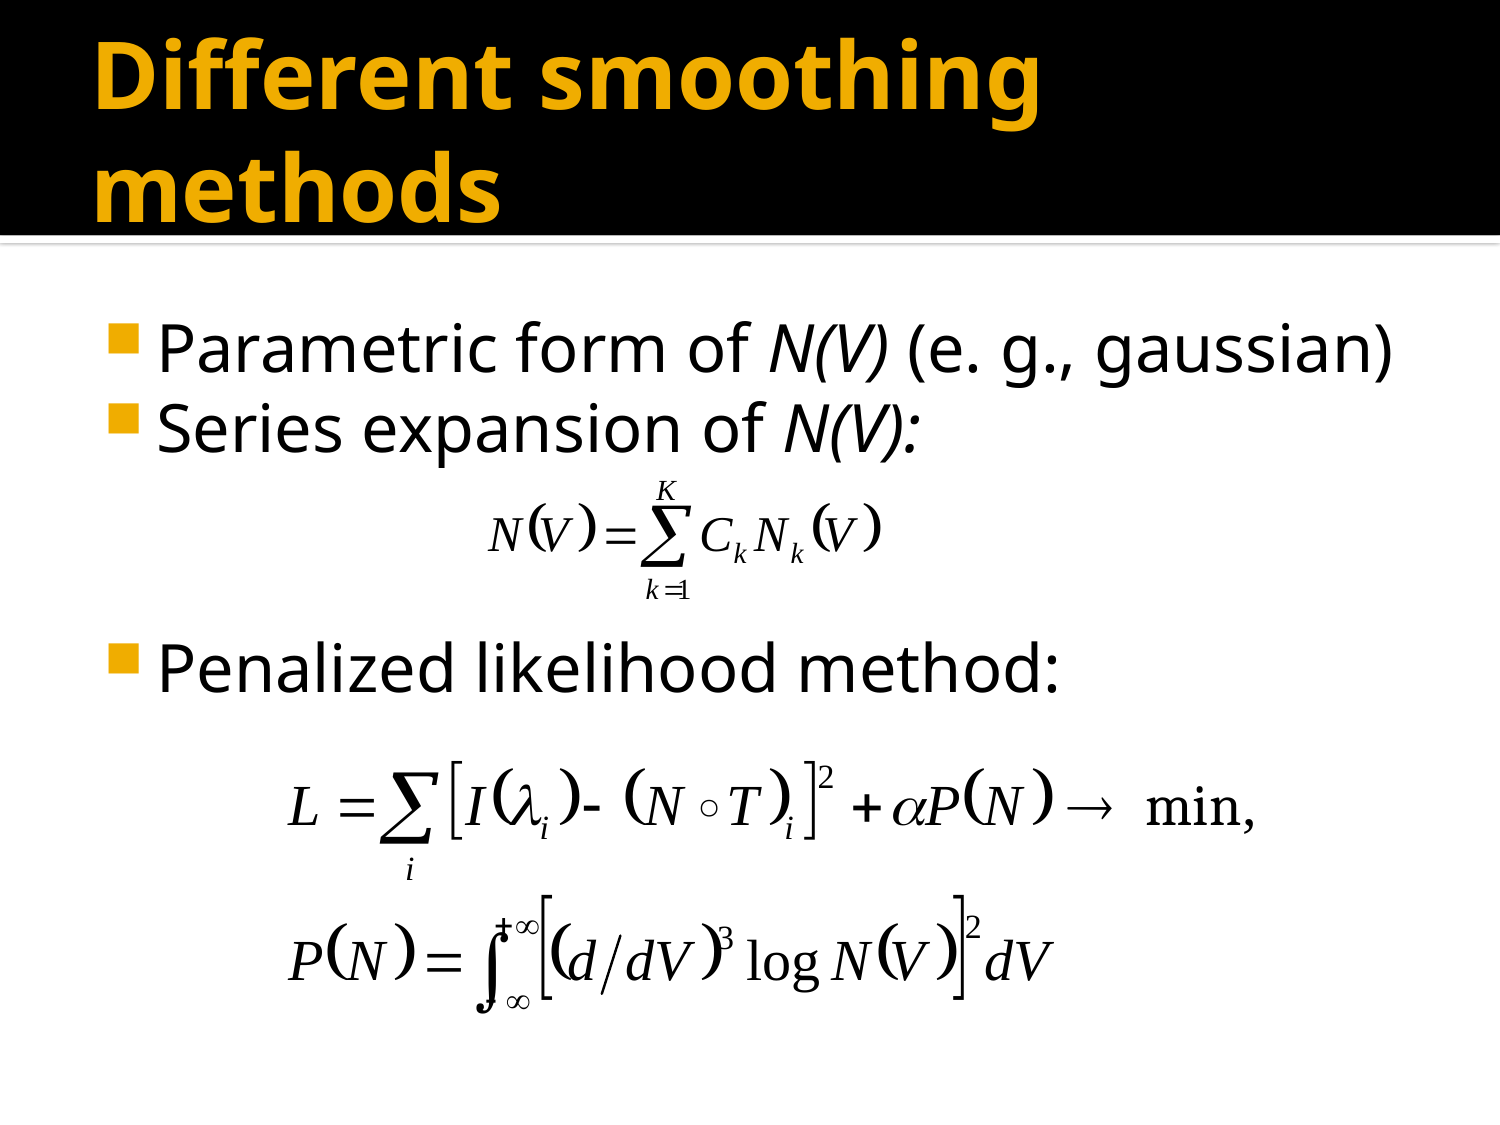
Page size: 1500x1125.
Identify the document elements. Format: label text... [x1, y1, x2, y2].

title Different smoothing methods [75, 25, 1425, 231]
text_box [478, 467, 883, 610]
list Parametric form of N(V) (e. g., gaussian) Series expansion of N(V): Penalized likelihood method: [75, 291, 1425, 1050]
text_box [277, 751, 1267, 1024]
